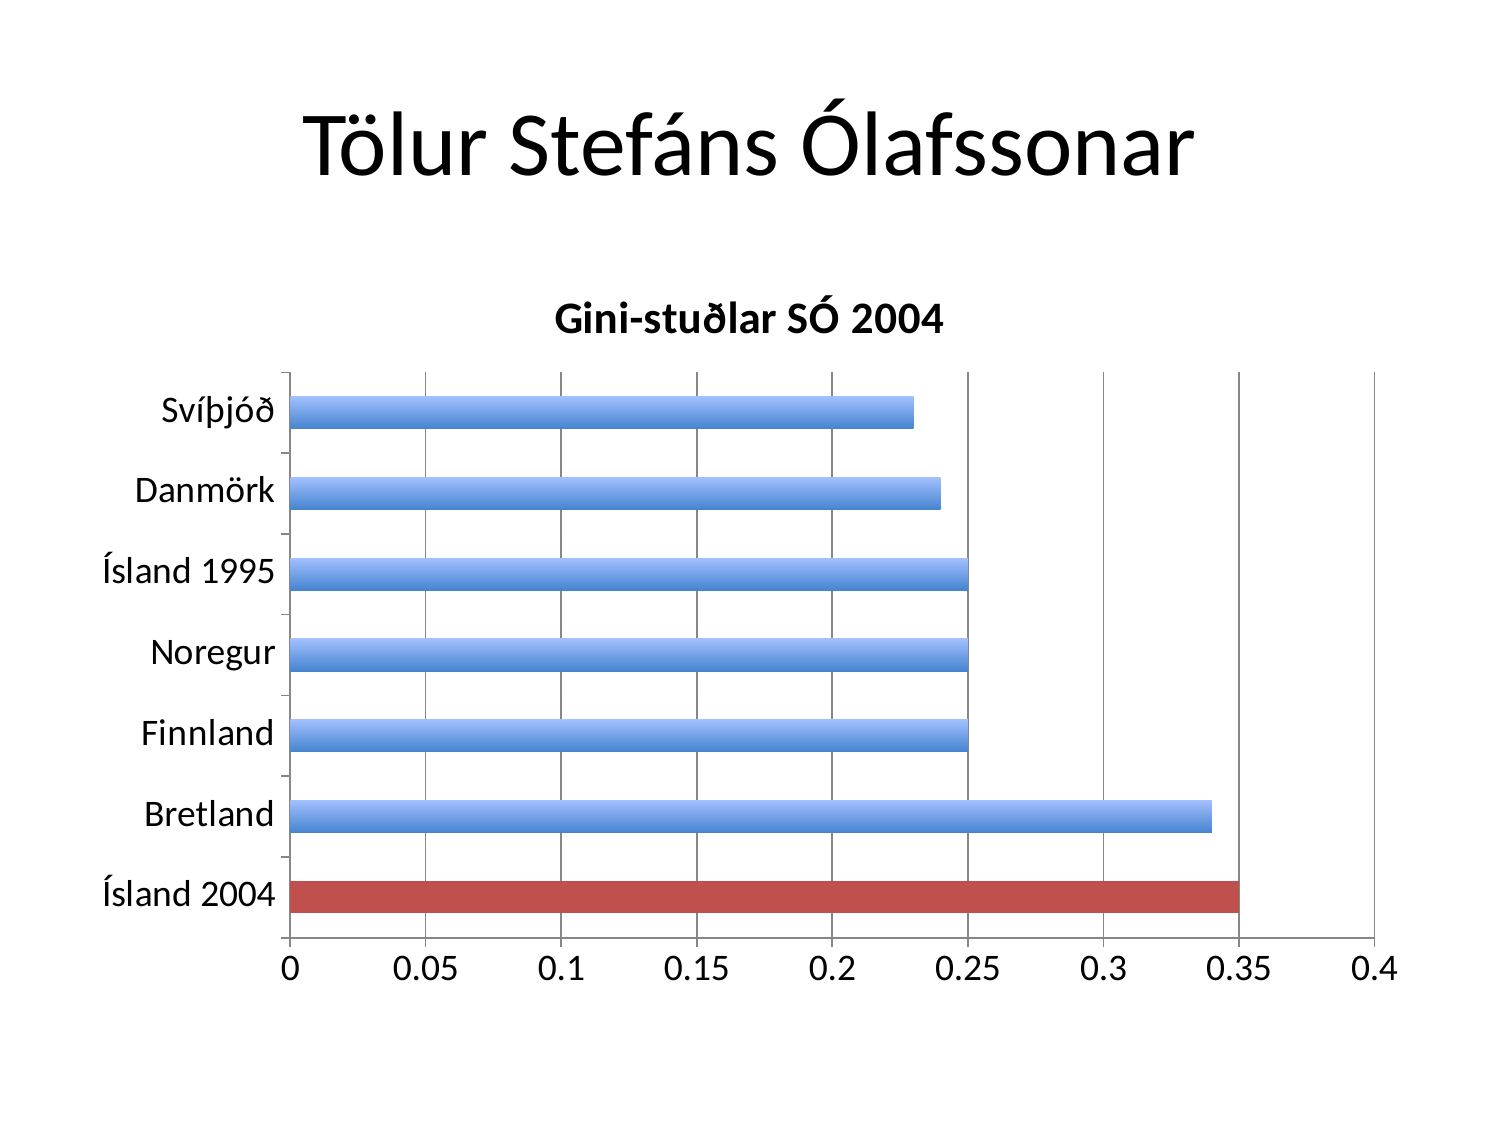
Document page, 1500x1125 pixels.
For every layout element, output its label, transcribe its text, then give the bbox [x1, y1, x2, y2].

title Tölur Stefáns Ólafssonar [75, 45, 1425, 233]
chart [74, 262, 1426, 1006]
